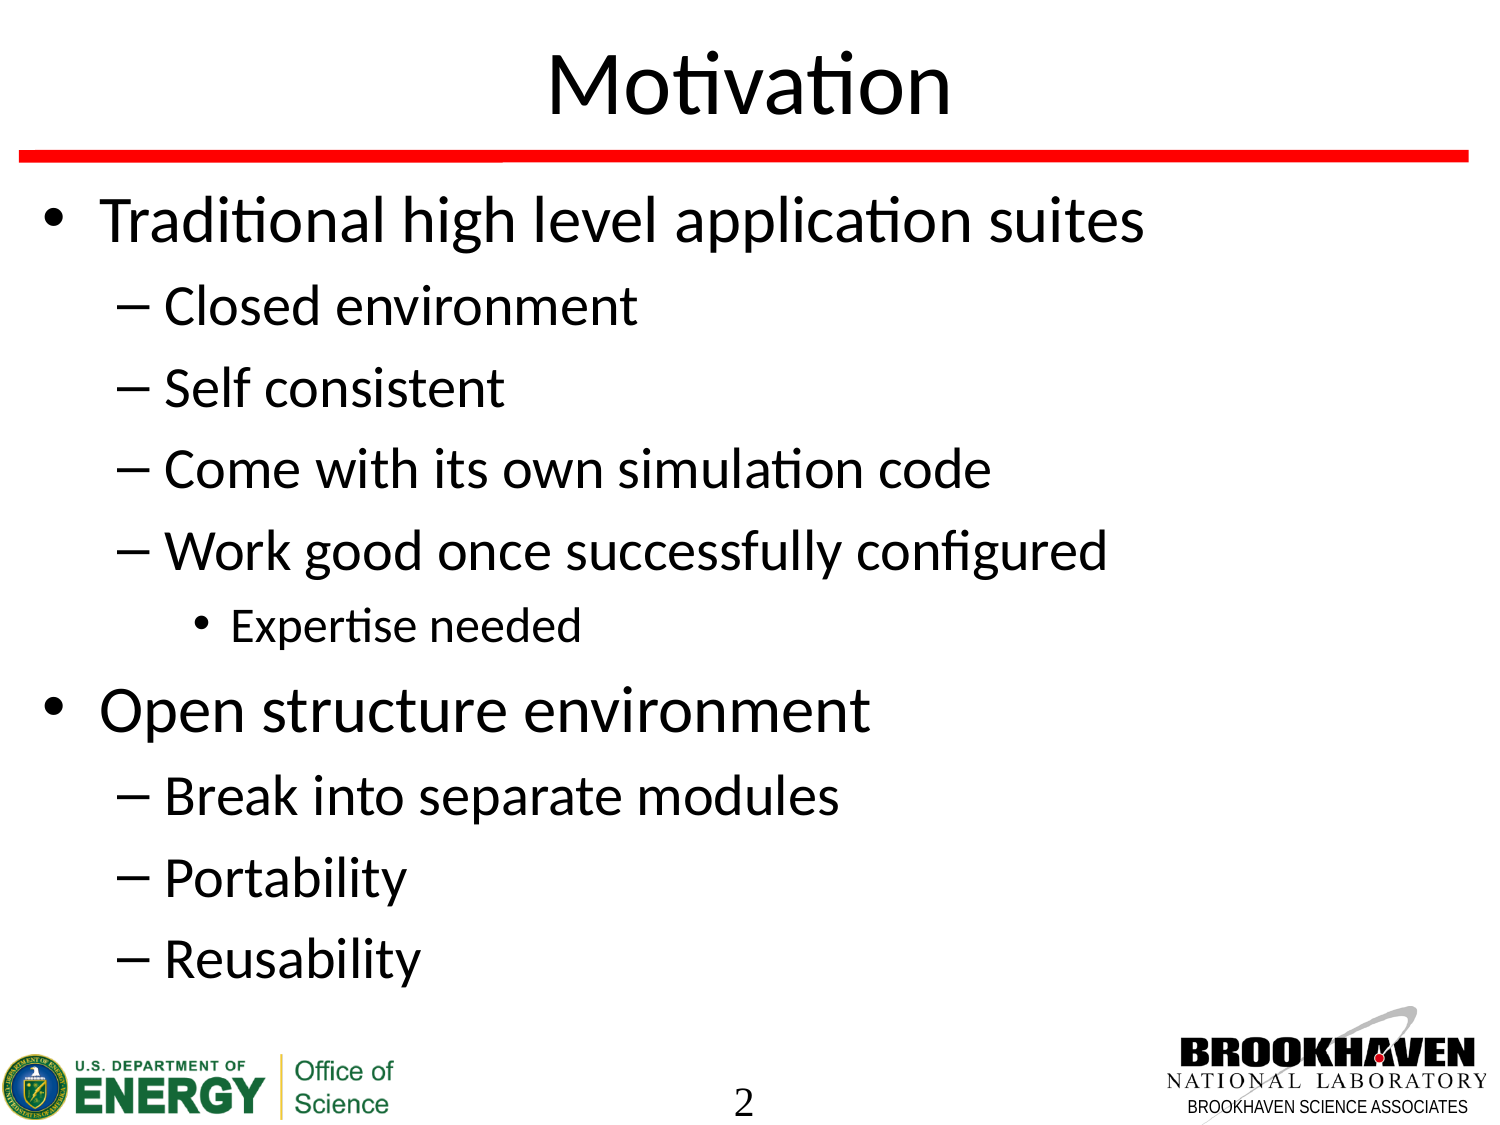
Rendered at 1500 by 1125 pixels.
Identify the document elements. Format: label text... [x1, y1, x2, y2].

picture [2, 1054, 394, 1120]
list Traditional high level application suites Closed environment Self consistent Come with its own simulation code Work good once successfully configured Expertise needed Open structure environment Break into separate modules Portability Reusability [27, 168, 1465, 1035]
title Motivation [0, 0, 1500, 157]
